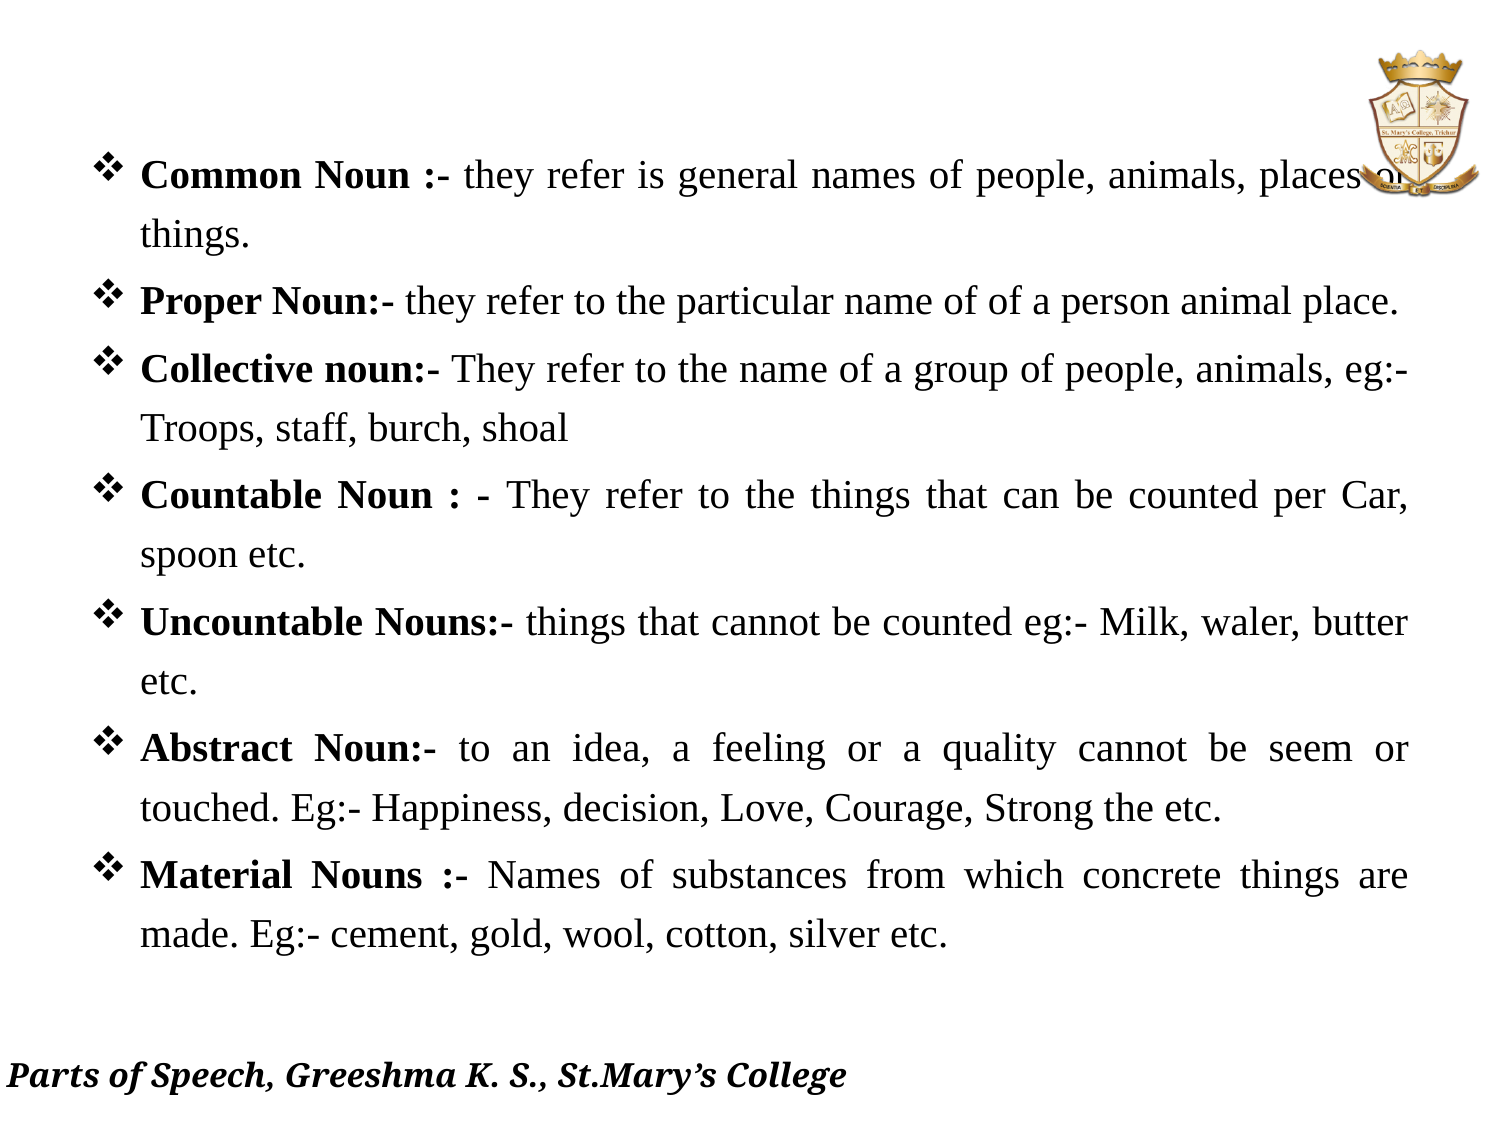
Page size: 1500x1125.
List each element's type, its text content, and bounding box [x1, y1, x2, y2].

text_box Parts of Speech, Greeshma K. S., St.Mary’s College [0, 1046, 863, 1102]
list Common Noun :- they refer is general names of people, animals, places or things. Proper Noun:- they refer to the particular name of of a person animal place. Collective noun:- They refer to the name of a group of people, animals, eg:- Troops, staff, burch, shoal Countable Noun : - They refer to the things that can be counted per Car, spoon etc. Uncountable Nouns:- things that cannot be counted eg:- Milk, waler, butter etc. Abstract Noun:- to an idea, a feeling or a quality cannot be seem or touched. Eg:- Happiness, decision, Love, Courage, Strong the etc. Material Nouns :- Names of substances from which concrete things are made. Eg:- cement, gold, wool, cotton, silver etc. [75, 129, 1425, 1005]
picture [1337, 37, 1500, 222]
